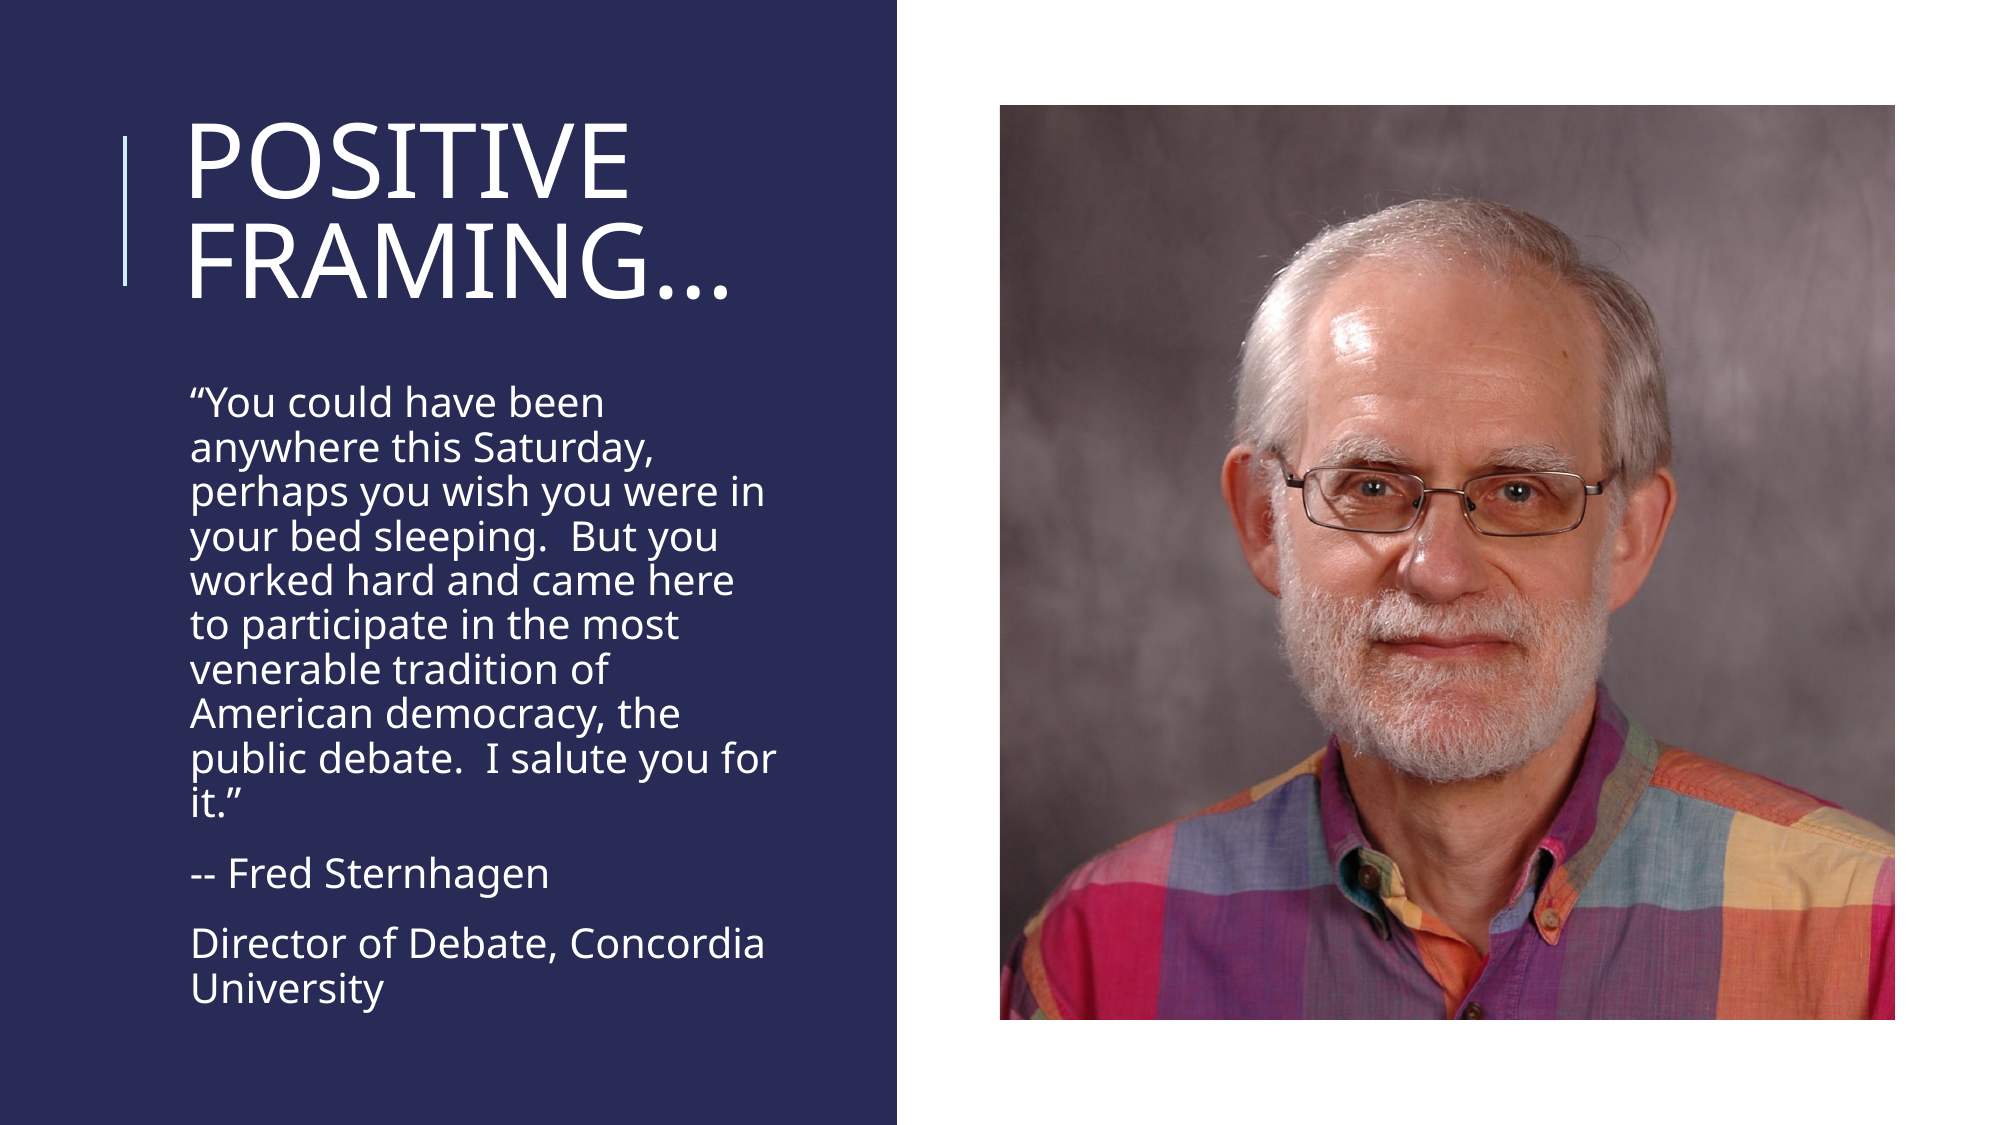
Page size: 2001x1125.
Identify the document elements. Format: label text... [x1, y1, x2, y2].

list “You could have been anywhere this Saturday, perhaps you wish you were in your bed sleeping. But you worked hard and came here to participate in the most venerable tradition of American democracy, the public debate. I salute you for it.” -- Fred Sternhagen Director of Debate, Concordia University [168, 375, 790, 1020]
title POSITIVE FRAMING… [168, 96, 788, 342]
text_box [0, 0, 897, 1125]
picture [999, 104, 1896, 1021]
